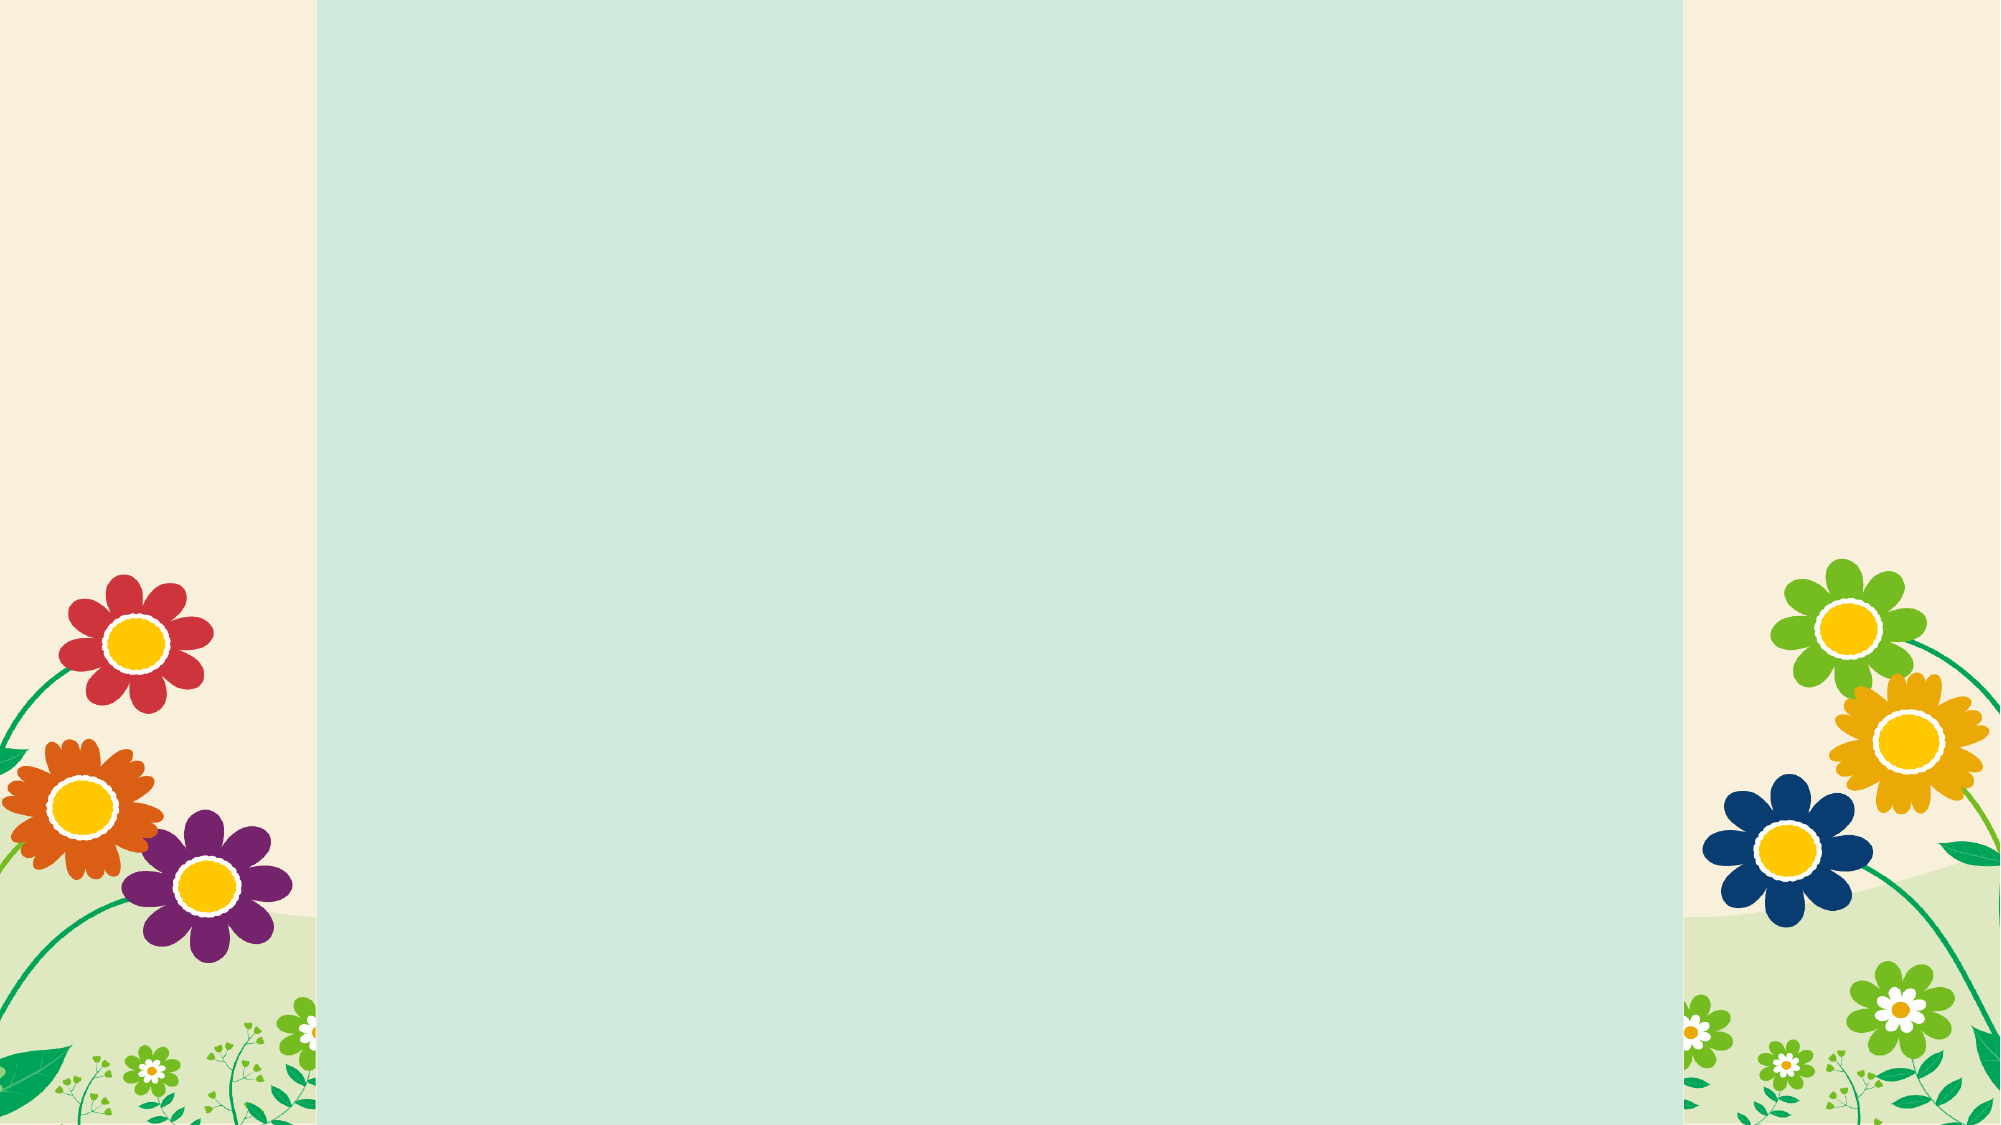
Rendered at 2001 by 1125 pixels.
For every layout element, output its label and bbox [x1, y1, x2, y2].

picture [0, 537, 316, 1125]
picture [1684, 537, 2000, 1125]
